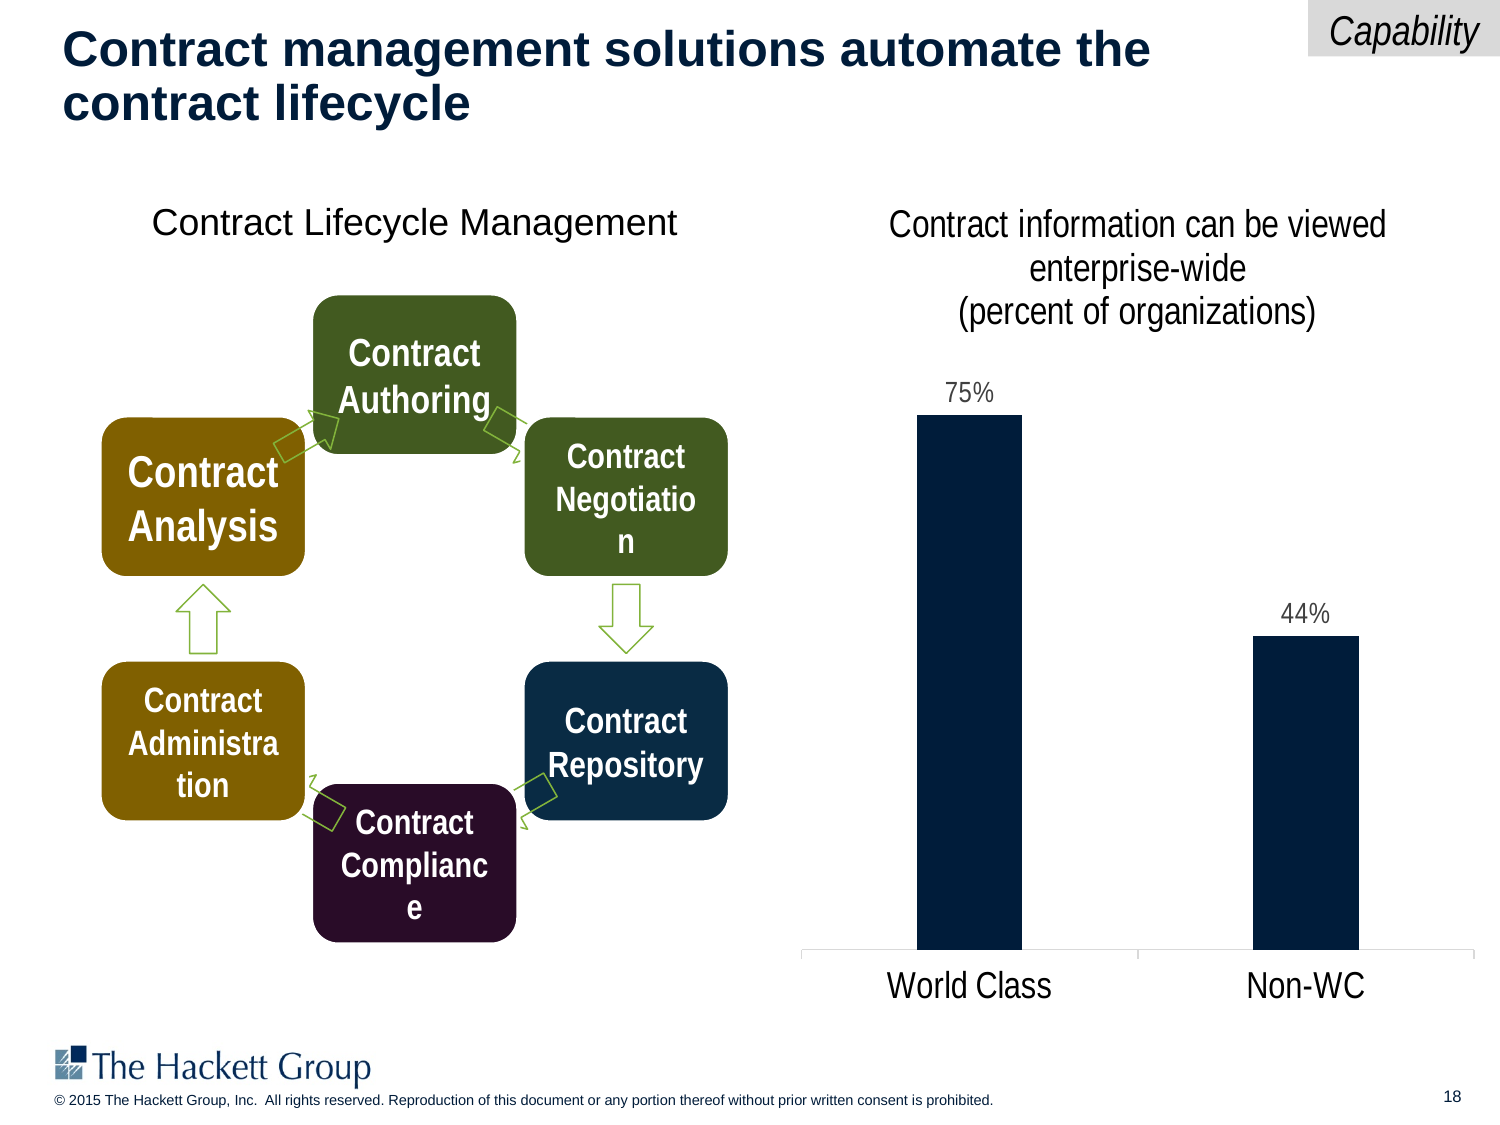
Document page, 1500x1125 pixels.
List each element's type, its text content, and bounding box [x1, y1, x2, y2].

text_box Contract Lifecycle Management [136, 190, 693, 251]
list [0, 293, 770, 945]
text_box Capability [1308, 0, 1500, 57]
chart [775, 164, 1500, 1030]
title Contract management solutions automate the contract lifecycle [50, 6, 1360, 149]
picture [47, 1040, 376, 1097]
